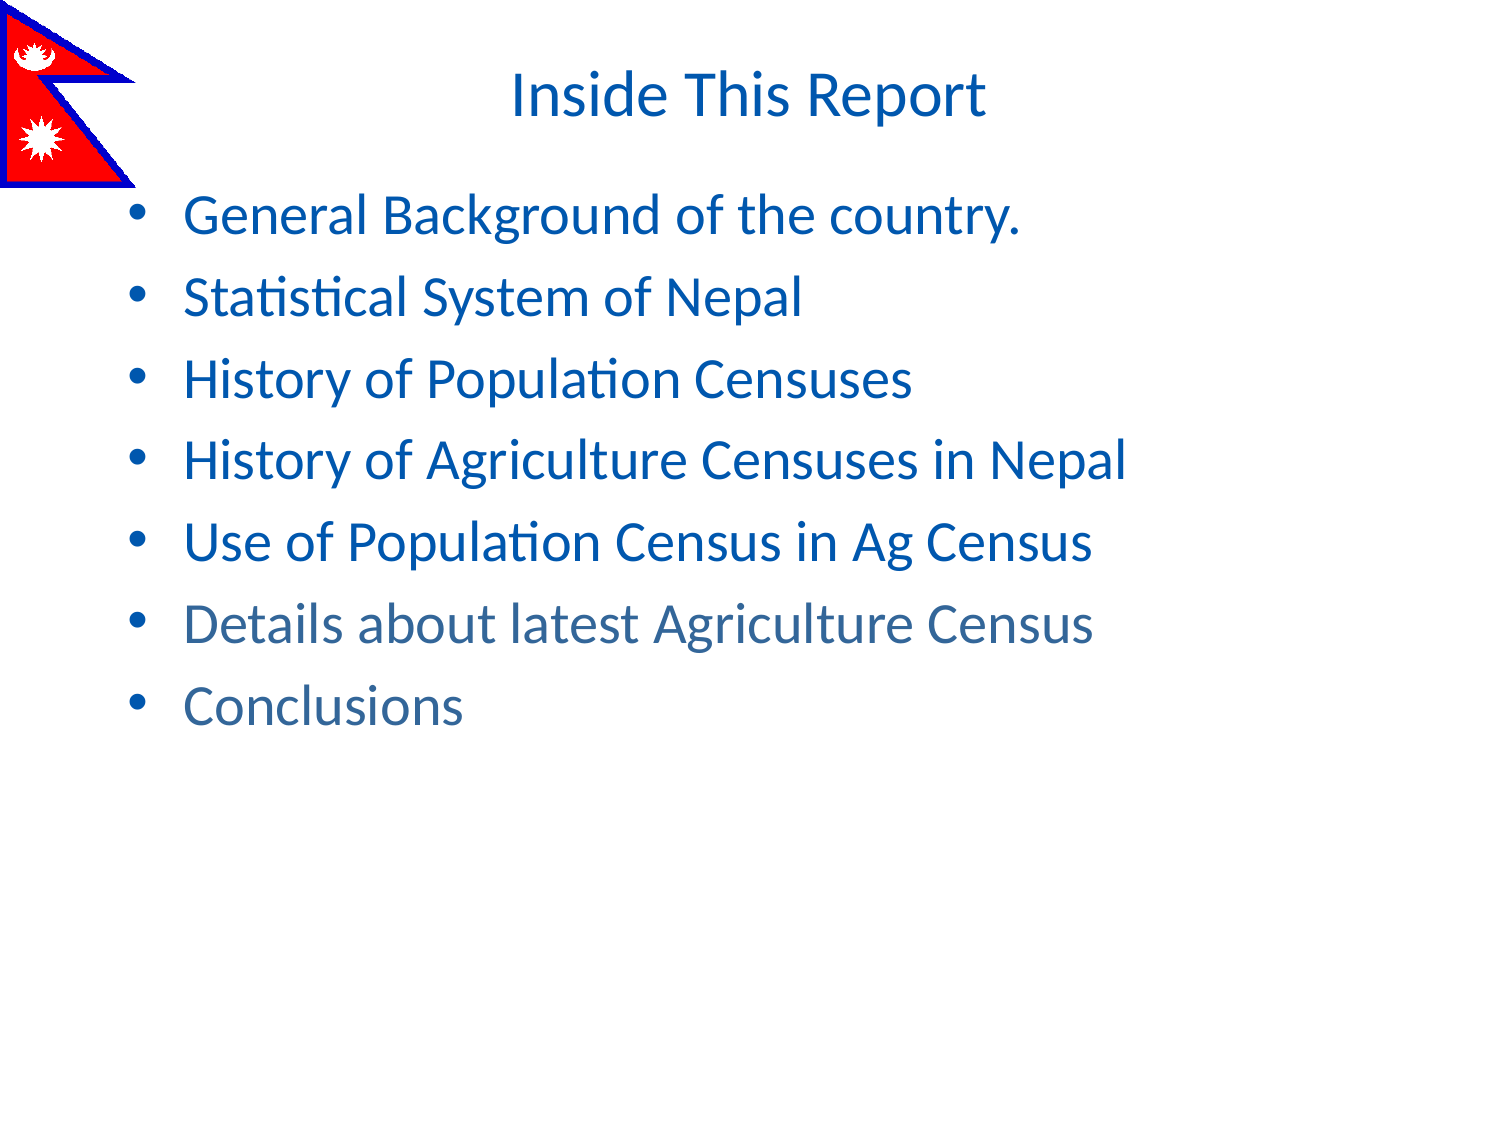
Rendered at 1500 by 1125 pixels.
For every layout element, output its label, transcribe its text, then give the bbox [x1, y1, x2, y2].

picture [0, 0, 136, 188]
list General Background of the country. Statistical System of Nepal History of Population Censuses History of Agriculture Censuses in Nepal Use of Population Census in Ag Census Details about latest Agriculture Census Conclusions [111, 168, 1360, 918]
title Inside This Report [140, 42, 1341, 138]
